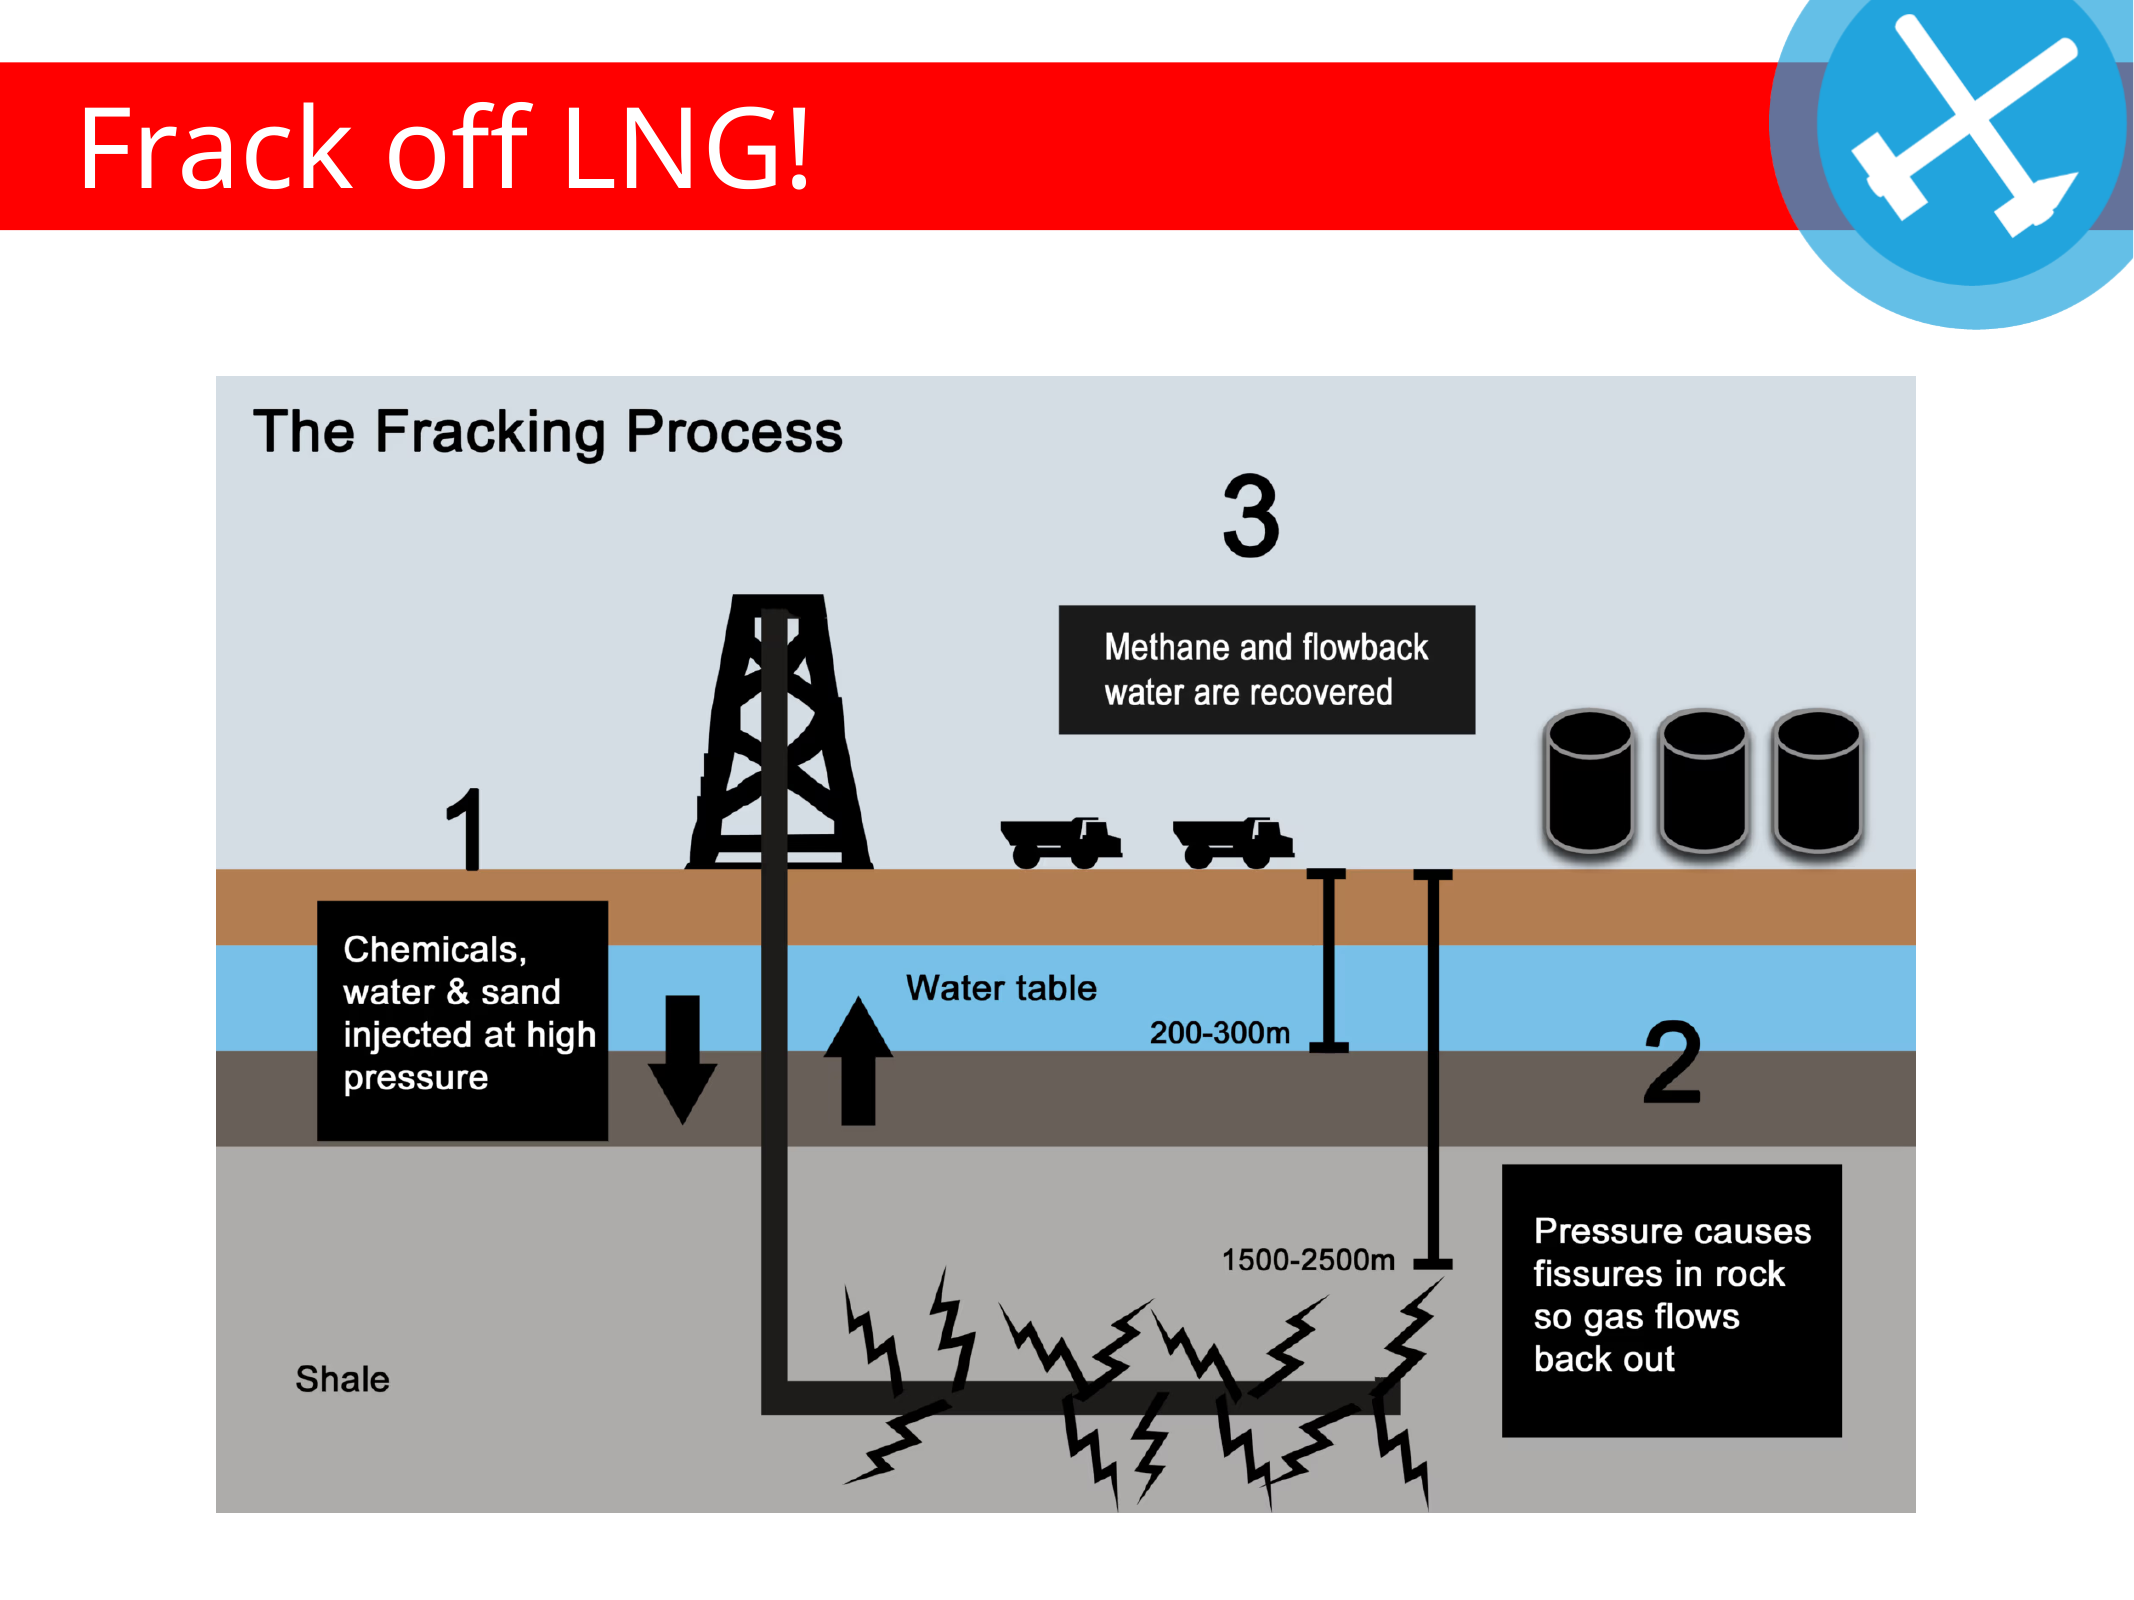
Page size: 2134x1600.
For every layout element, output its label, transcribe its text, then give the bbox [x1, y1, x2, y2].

picture [1769, 0, 2134, 330]
text_box [0, 62, 1764, 231]
text_box Frack off LNG! [66, 67, 1764, 220]
picture [216, 376, 1916, 1514]
